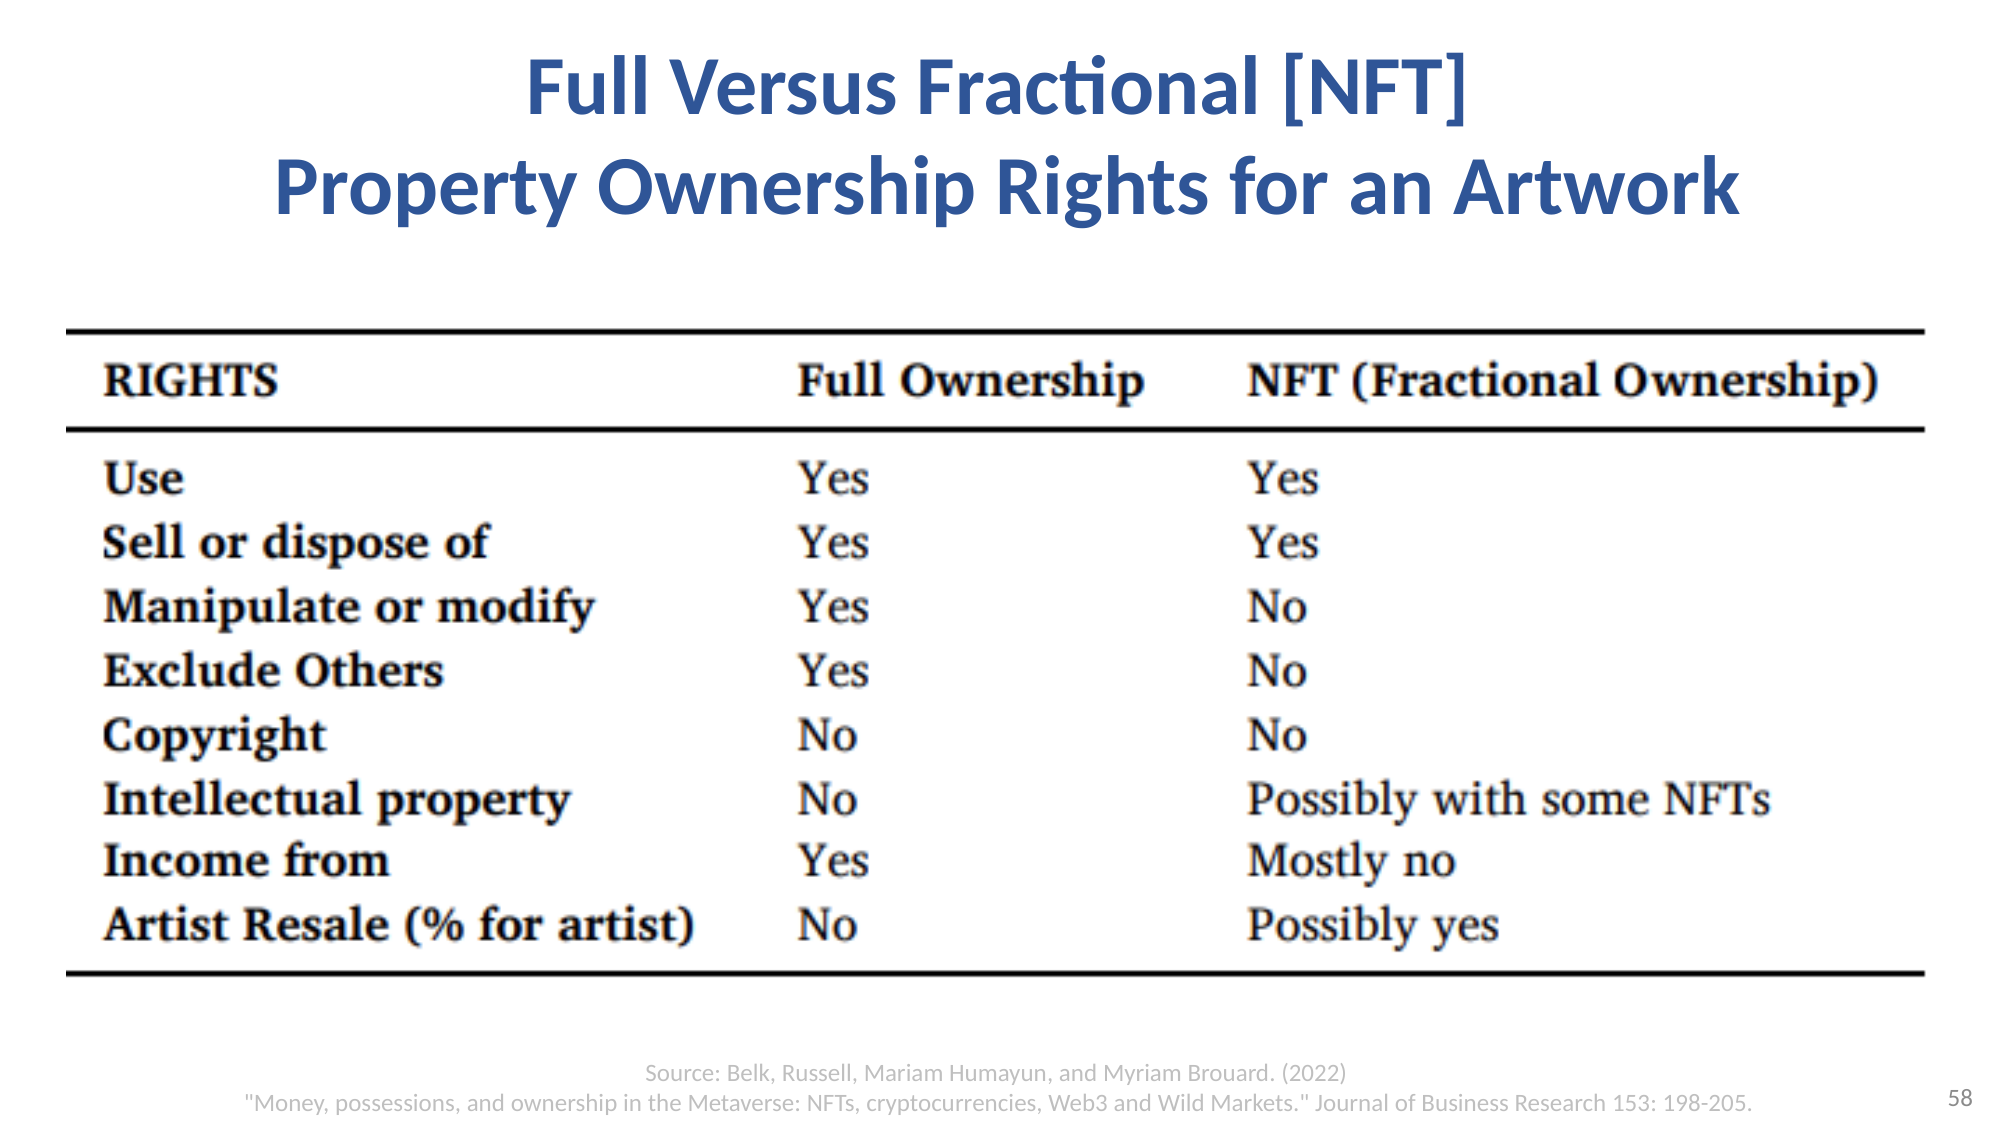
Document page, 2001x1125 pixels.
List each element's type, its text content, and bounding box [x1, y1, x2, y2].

title Full Versus Fractional [NFT] Property Ownership Rights for an Artwork [87, 22, 1929, 240]
slide_number 58 [1859, 1076, 1989, 1116]
text_box Source: Belk, Russell, Mariam Humayun, and Myriam Brouard. (2022) "Money, possessions, and ownership in the Metaverse: NFTs, cryptocurrencies, Web3 and Wild Markets." Journal of Business Research 153: 198-205. [140, 1049, 1859, 1124]
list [65, 316, 1934, 1008]
